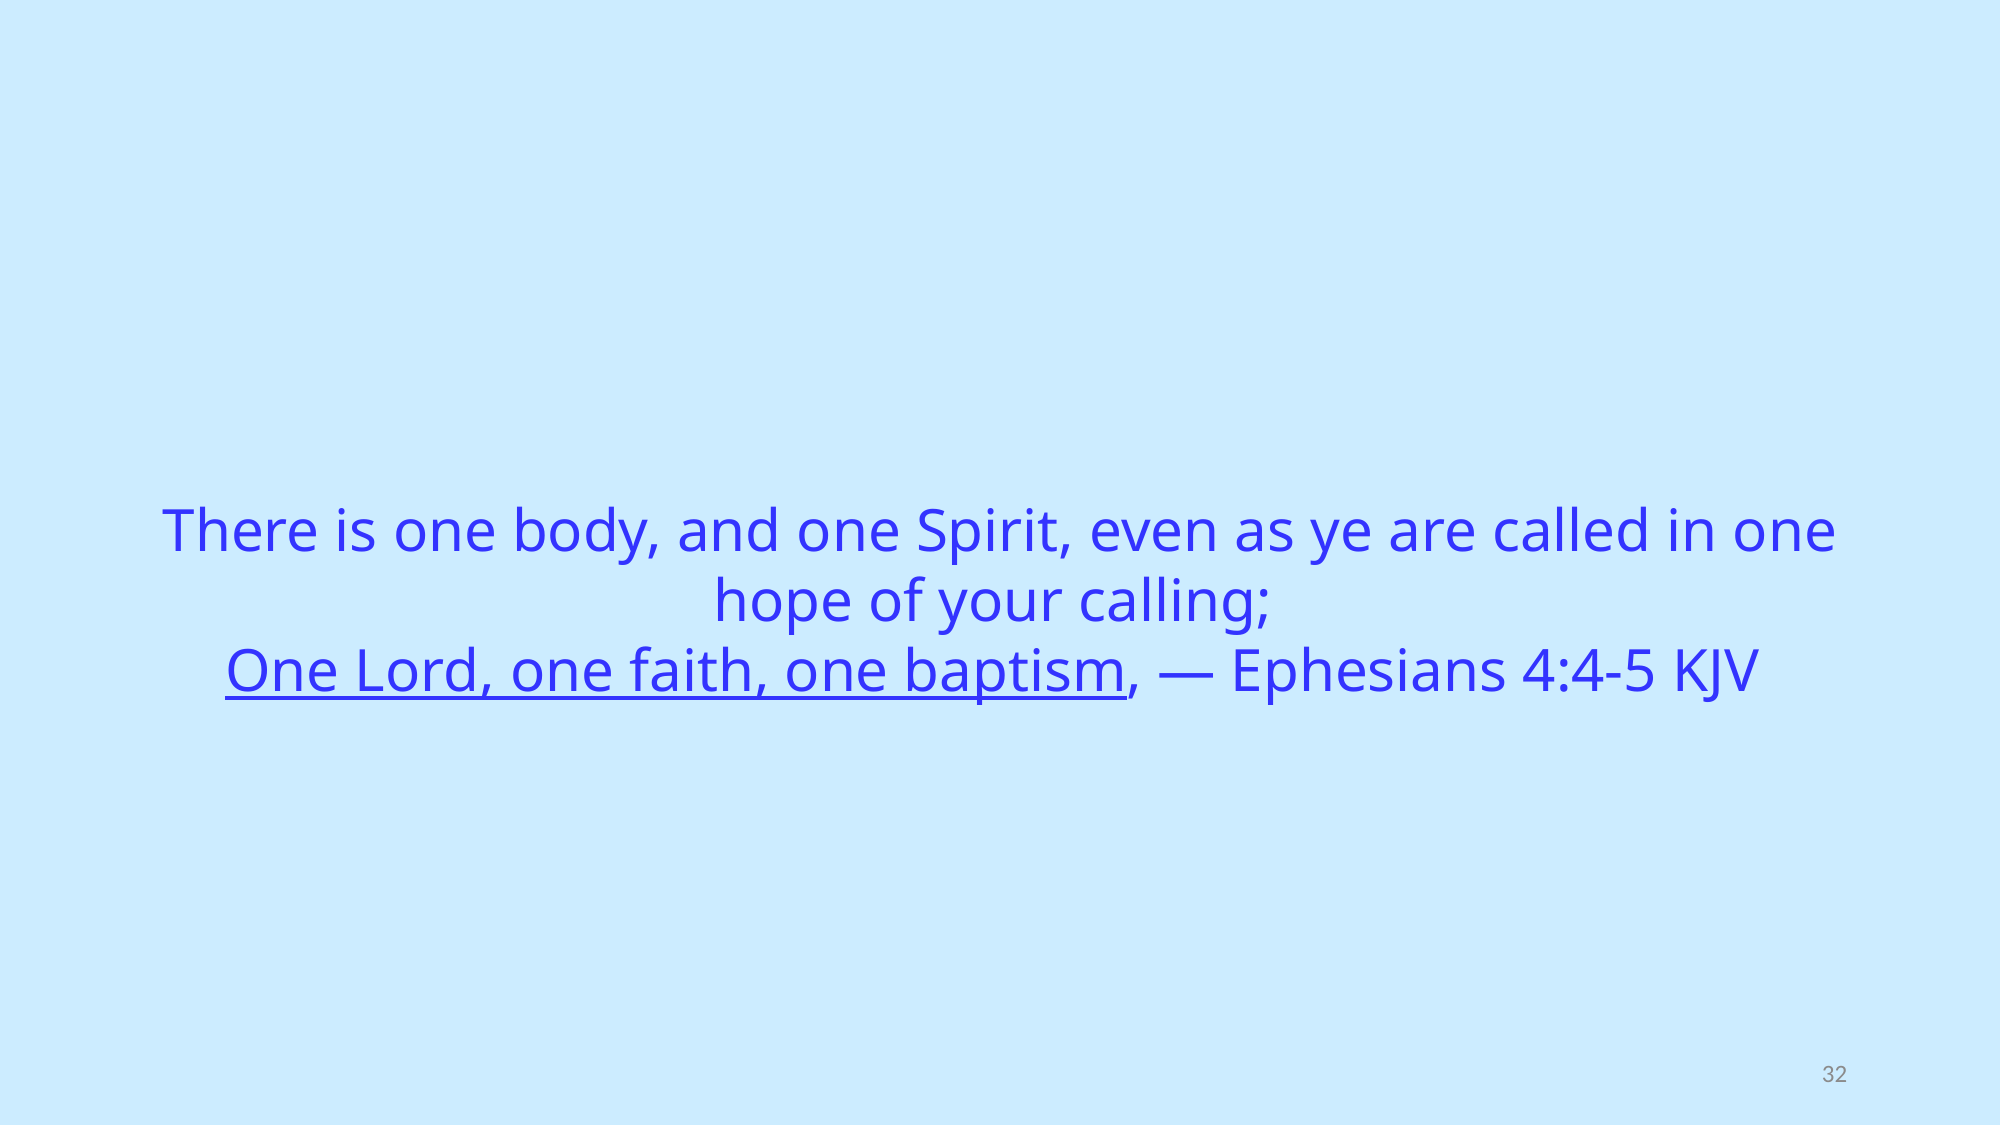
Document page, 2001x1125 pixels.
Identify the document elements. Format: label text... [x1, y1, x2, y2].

text_box There is one body, and one Spirit, even as ye are called in one hope of your calling; One Lord, one faith, one baptism, — Ephesians 4:4-5 KJV [101, 485, 1899, 711]
slide_number 32 [1412, 1042, 1863, 1103]
